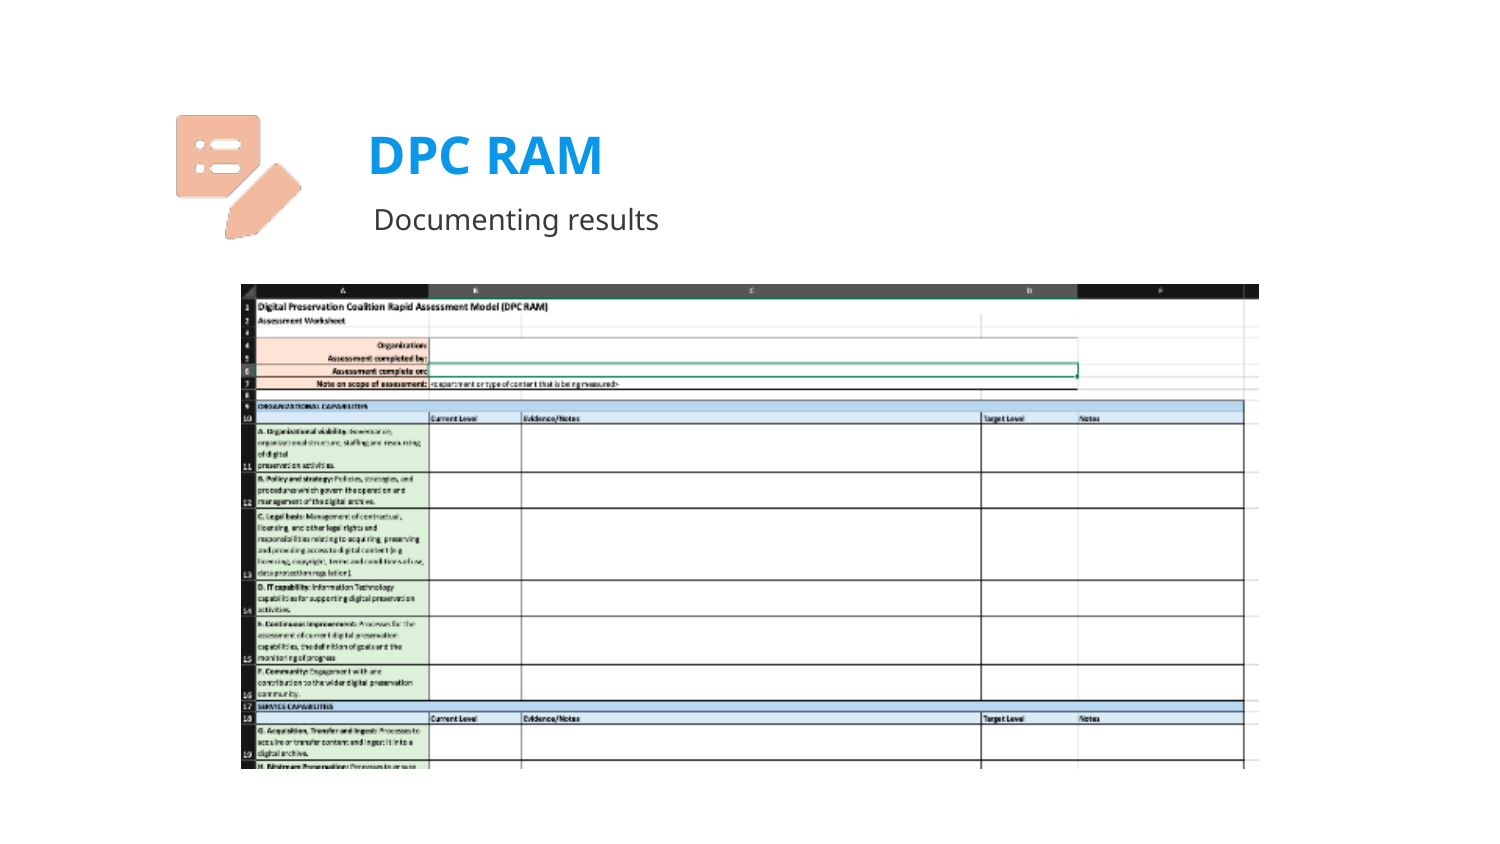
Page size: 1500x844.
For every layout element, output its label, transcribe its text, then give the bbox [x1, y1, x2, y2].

title DPC RAM [335, 116, 666, 184]
picture [147, 86, 331, 270]
picture [240, 284, 1260, 770]
list Documenting results [335, 184, 666, 239]
